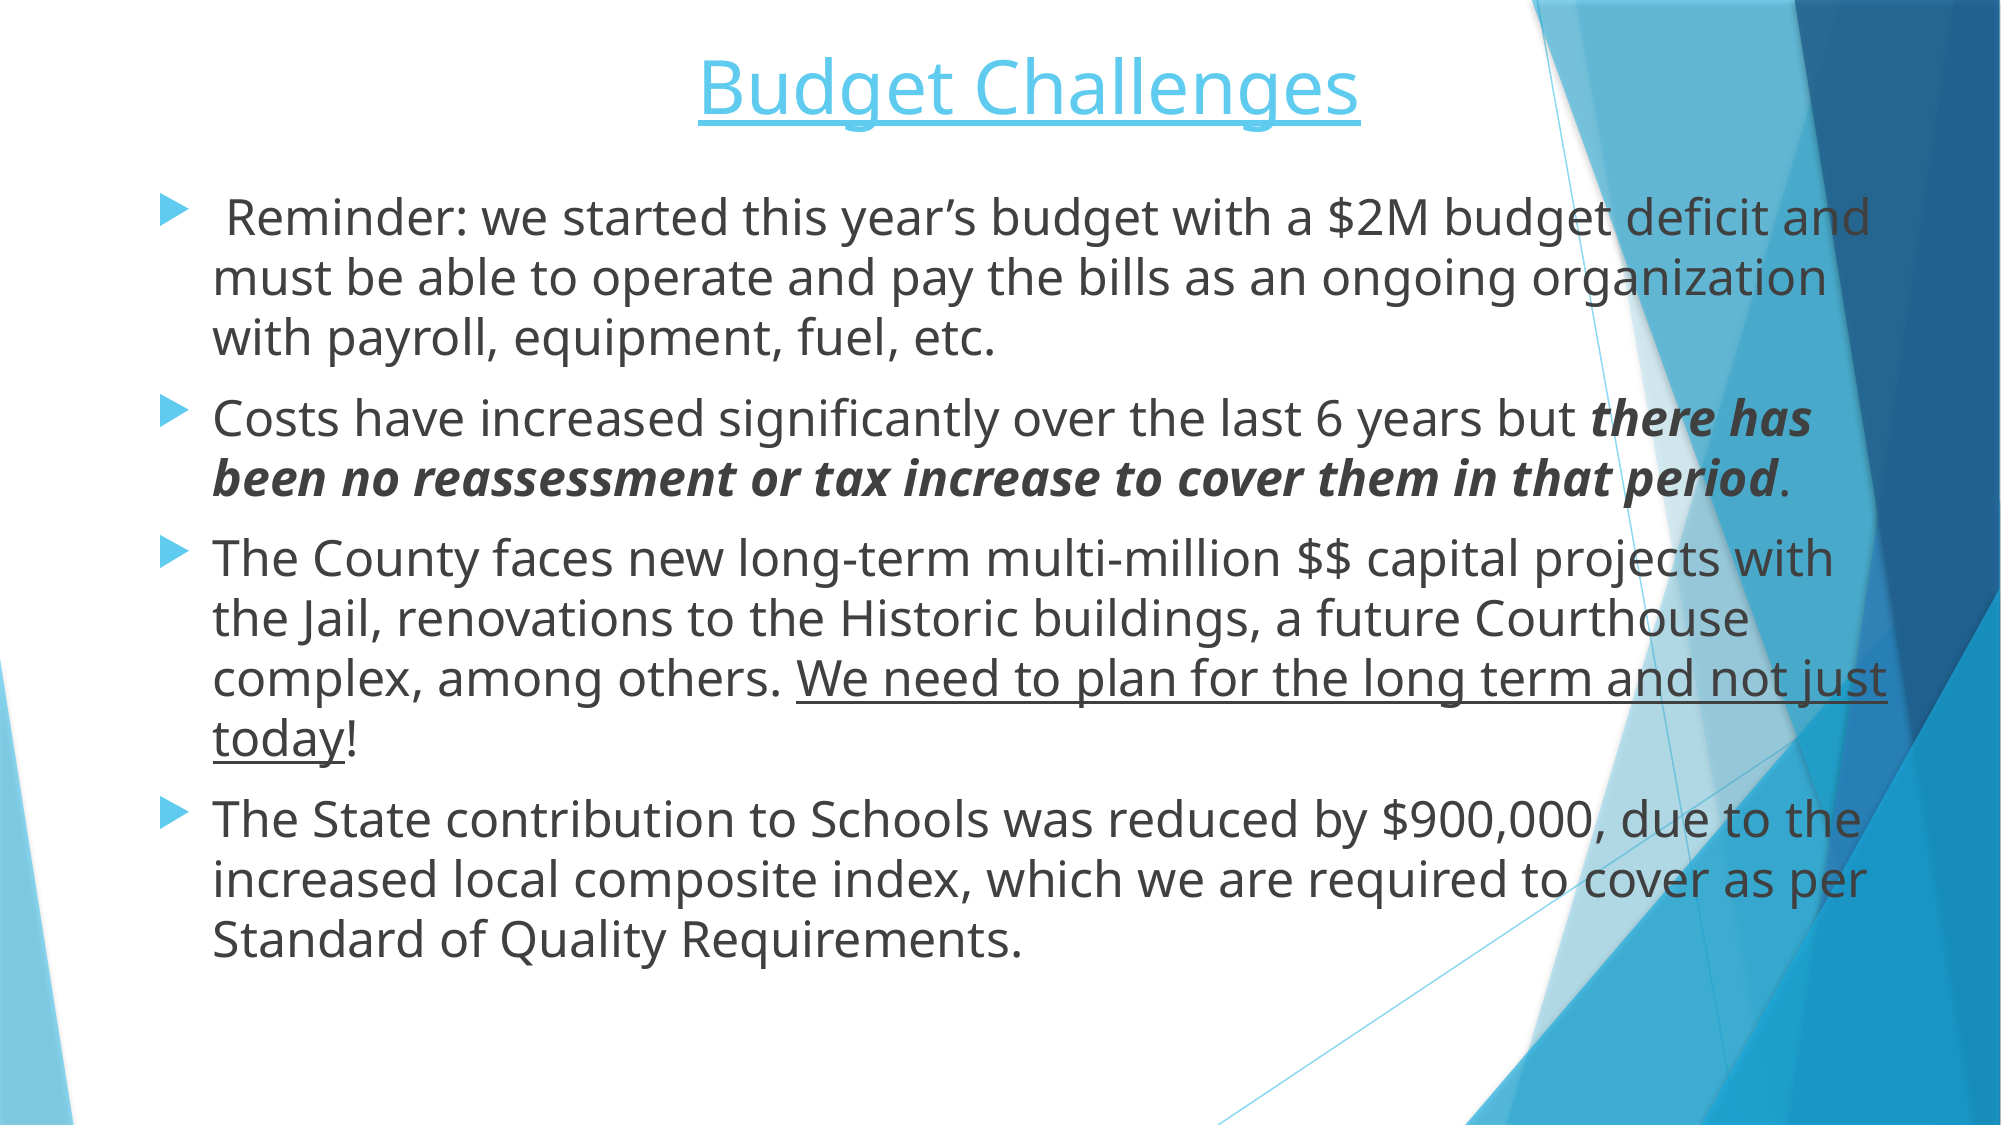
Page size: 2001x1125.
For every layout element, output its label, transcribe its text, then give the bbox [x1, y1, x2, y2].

title Budget Challenges [99, 32, 1510, 287]
list Reminder: we started this year’s budget with a $2M budget deficit and must be able to operate and pay the bills as an ongoing organization with payroll, equipment, fuel, etc. Costs have increased significantly over the last 6 years but there has been no reassessment or tax increase to cover them in that period. The County faces new long-term multi-million $$ capital projects with the Jail, renovations to the Historic buildings, a future Courthouse complex, among others. We need to plan for the long term and not just today! The State contribution to Schools was reduced by $900,000, due to the increased local composite index, which we are required to cover as per Standard of Quality Requirements. [141, 177, 1916, 1033]
